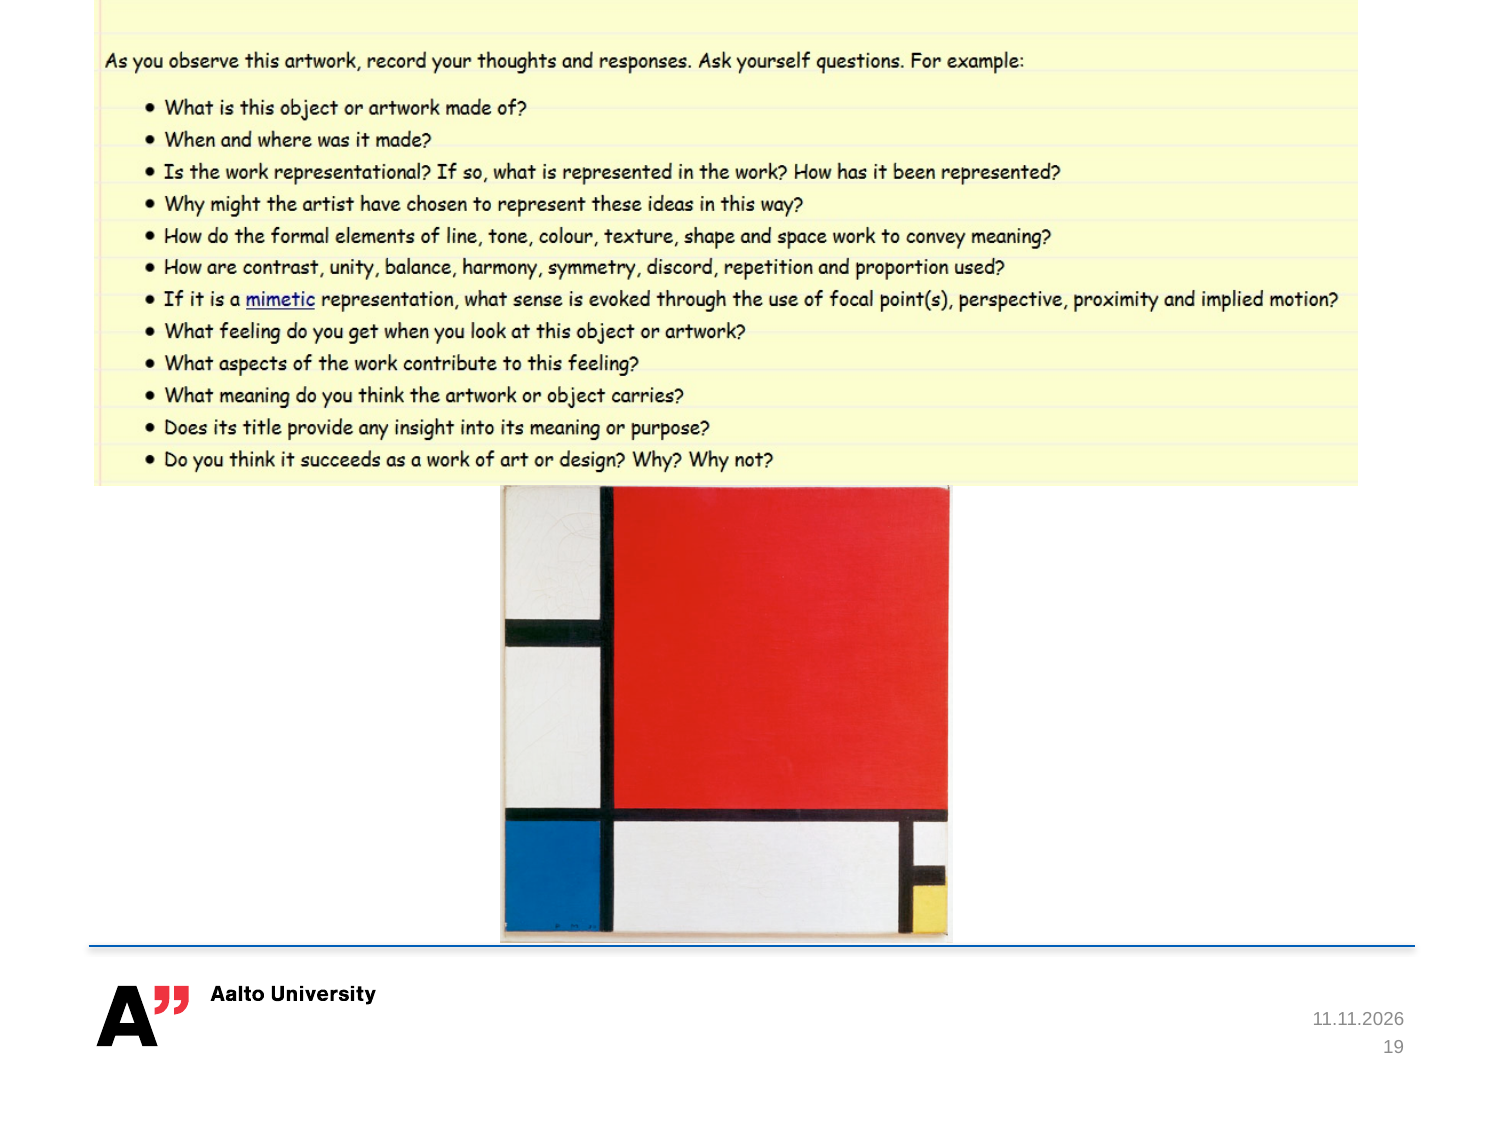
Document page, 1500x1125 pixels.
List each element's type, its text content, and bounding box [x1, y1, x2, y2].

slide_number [810, 1002, 1405, 1033]
picture [94, 0, 1359, 944]
slide_number 19 [810, 1033, 1405, 1060]
